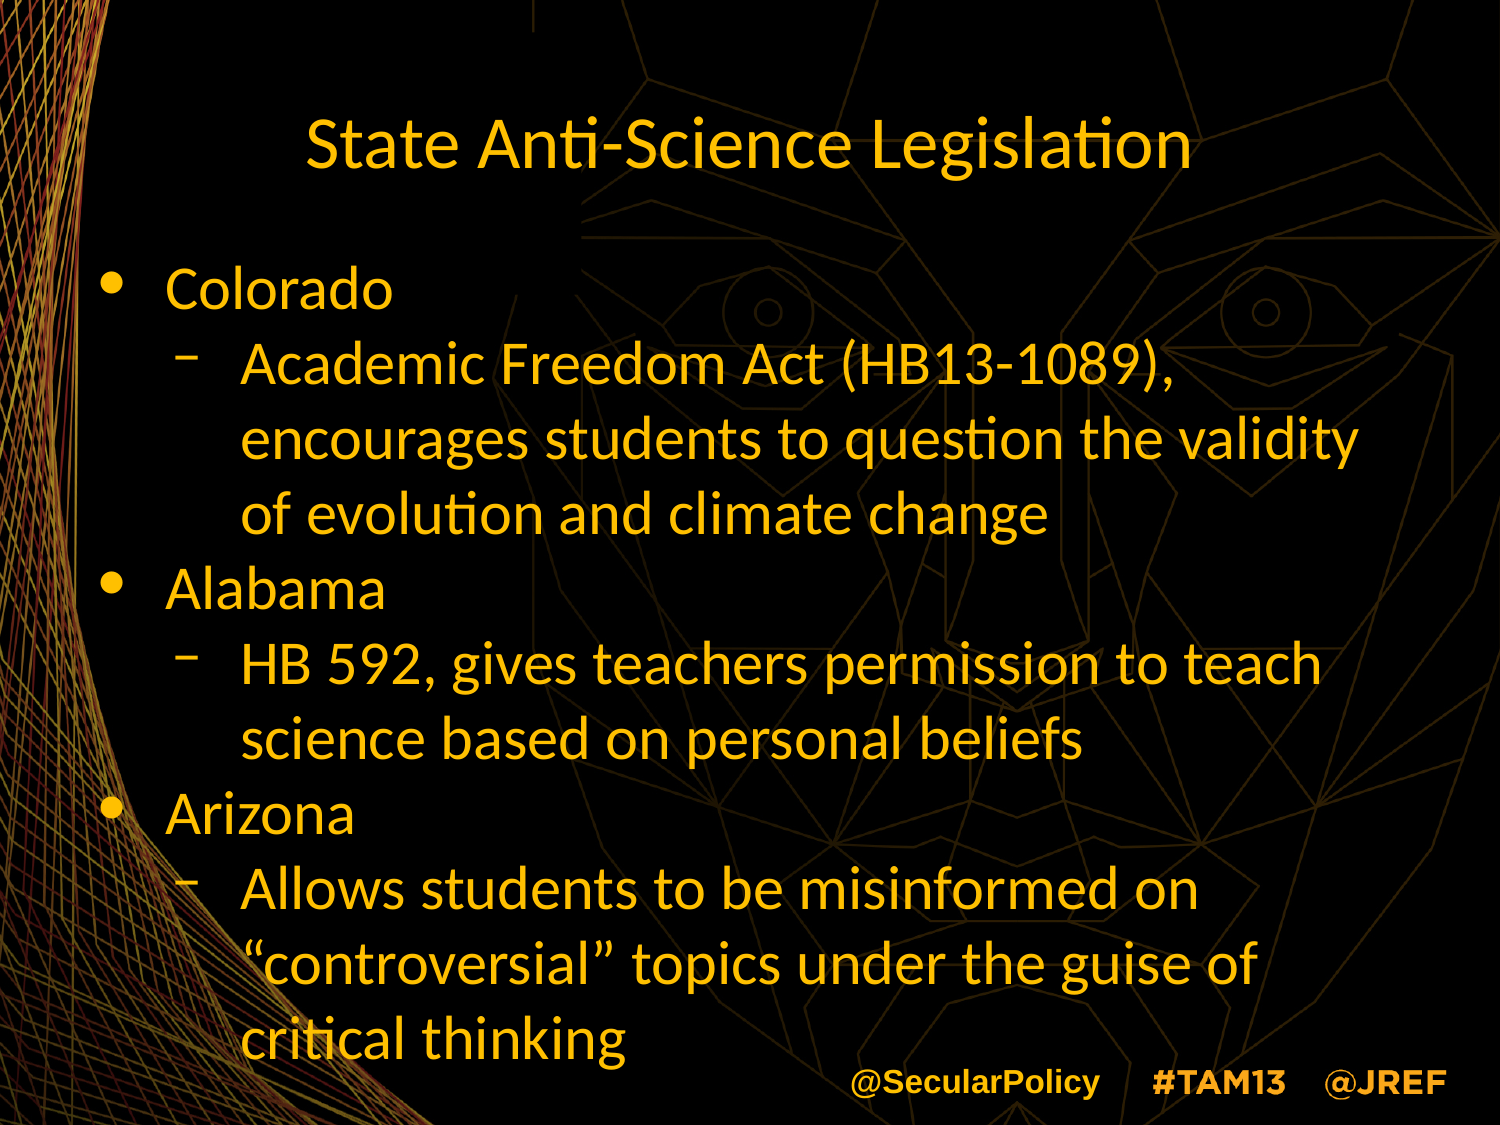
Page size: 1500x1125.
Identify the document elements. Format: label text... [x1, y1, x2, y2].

picture [0, 0, 1500, 1125]
list Colorado Academic Freedom Act (HB13-1089), encourages students to question the validity of evolution and climate change Alabama HB 592, gives teachers permission to teach science based on personal beliefs Arizona Allows students to be misinformed on “controversial” topics under the guise of critical thinking [75, 232, 1425, 1005]
title State Anti-Science Legislation [75, 45, 1425, 232]
